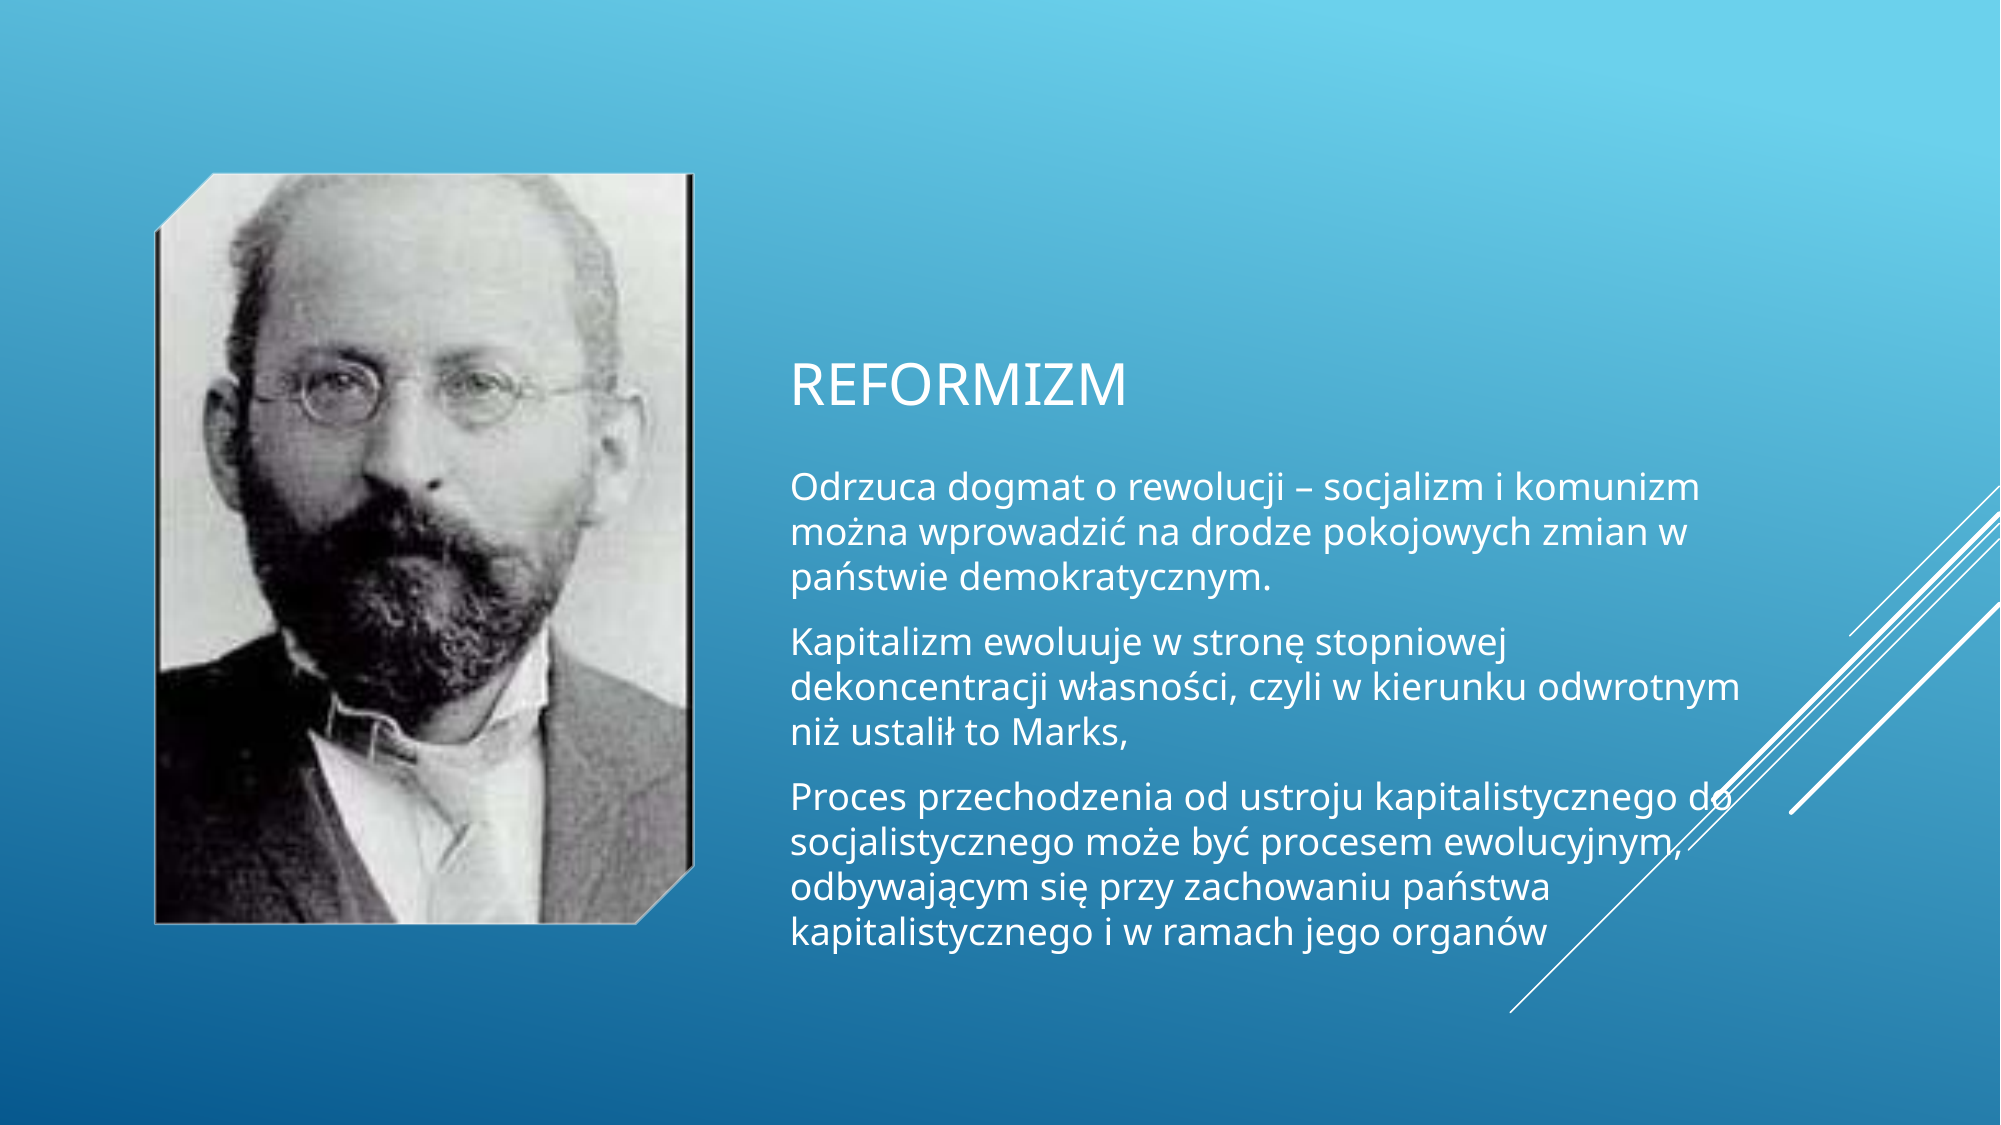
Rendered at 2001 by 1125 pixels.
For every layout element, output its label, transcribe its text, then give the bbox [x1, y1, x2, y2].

picture [154, 173, 694, 925]
list Odrzuca dogmat o rewolucji – socjalizm i komunizm można wprowadzić na drodze pokojowych zmian w państwie demokratycznym. Kapitalizm ewoluuje w stronę stopniowej dekoncentracji własności, czyli w kierunku odwrotnym niż ustalił to Marks, Proces przechodzenia od ustroju kapitalistycznego do socjalistycznego może być procesem ewolucyjnym, odbywającym się przy zachowaniu państwa kapitalistycznego i w ramach jego organów [774, 455, 1763, 1060]
title Reformizm [774, 237, 1763, 425]
